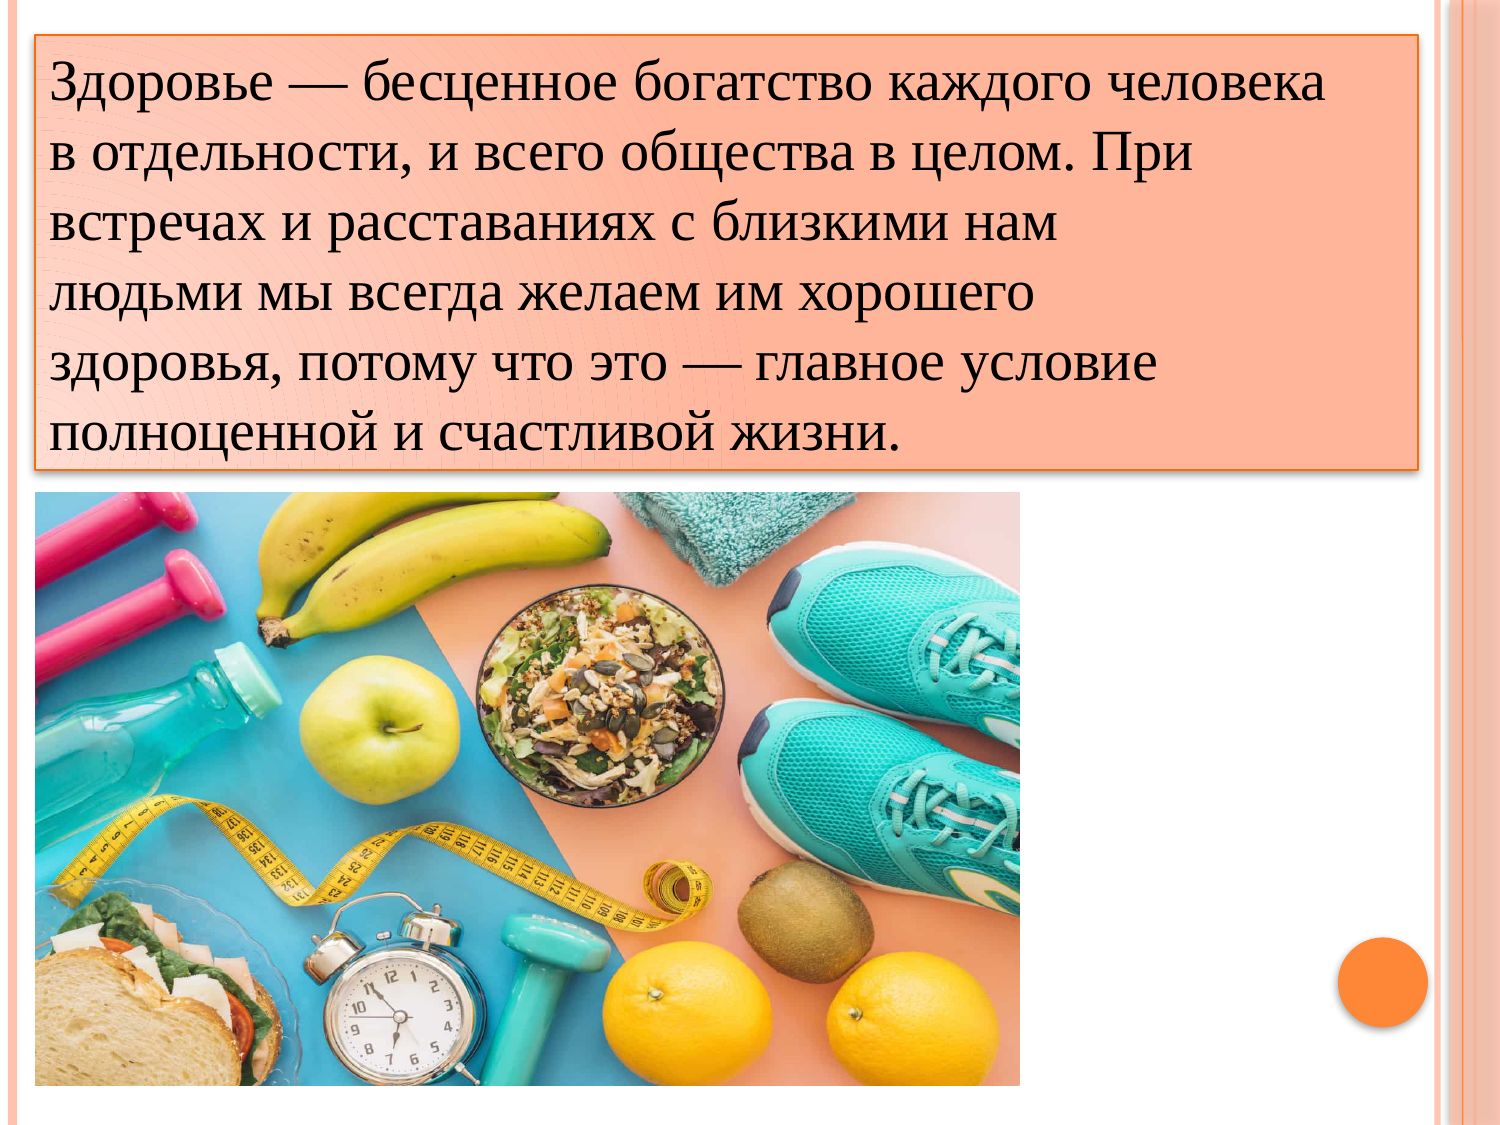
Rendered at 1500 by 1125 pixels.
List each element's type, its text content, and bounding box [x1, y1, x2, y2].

text_box Здоровье — бесценное богатство каждого человека в отдельности, и всего общества в целом. При встречах и расставаниях с близкими нам людьми мы всегда желаем им хорошего здоровья, потому что это — главное условие полноценной и счастливой жизни. [34, 34, 1419, 471]
picture [34, 491, 1021, 1087]
